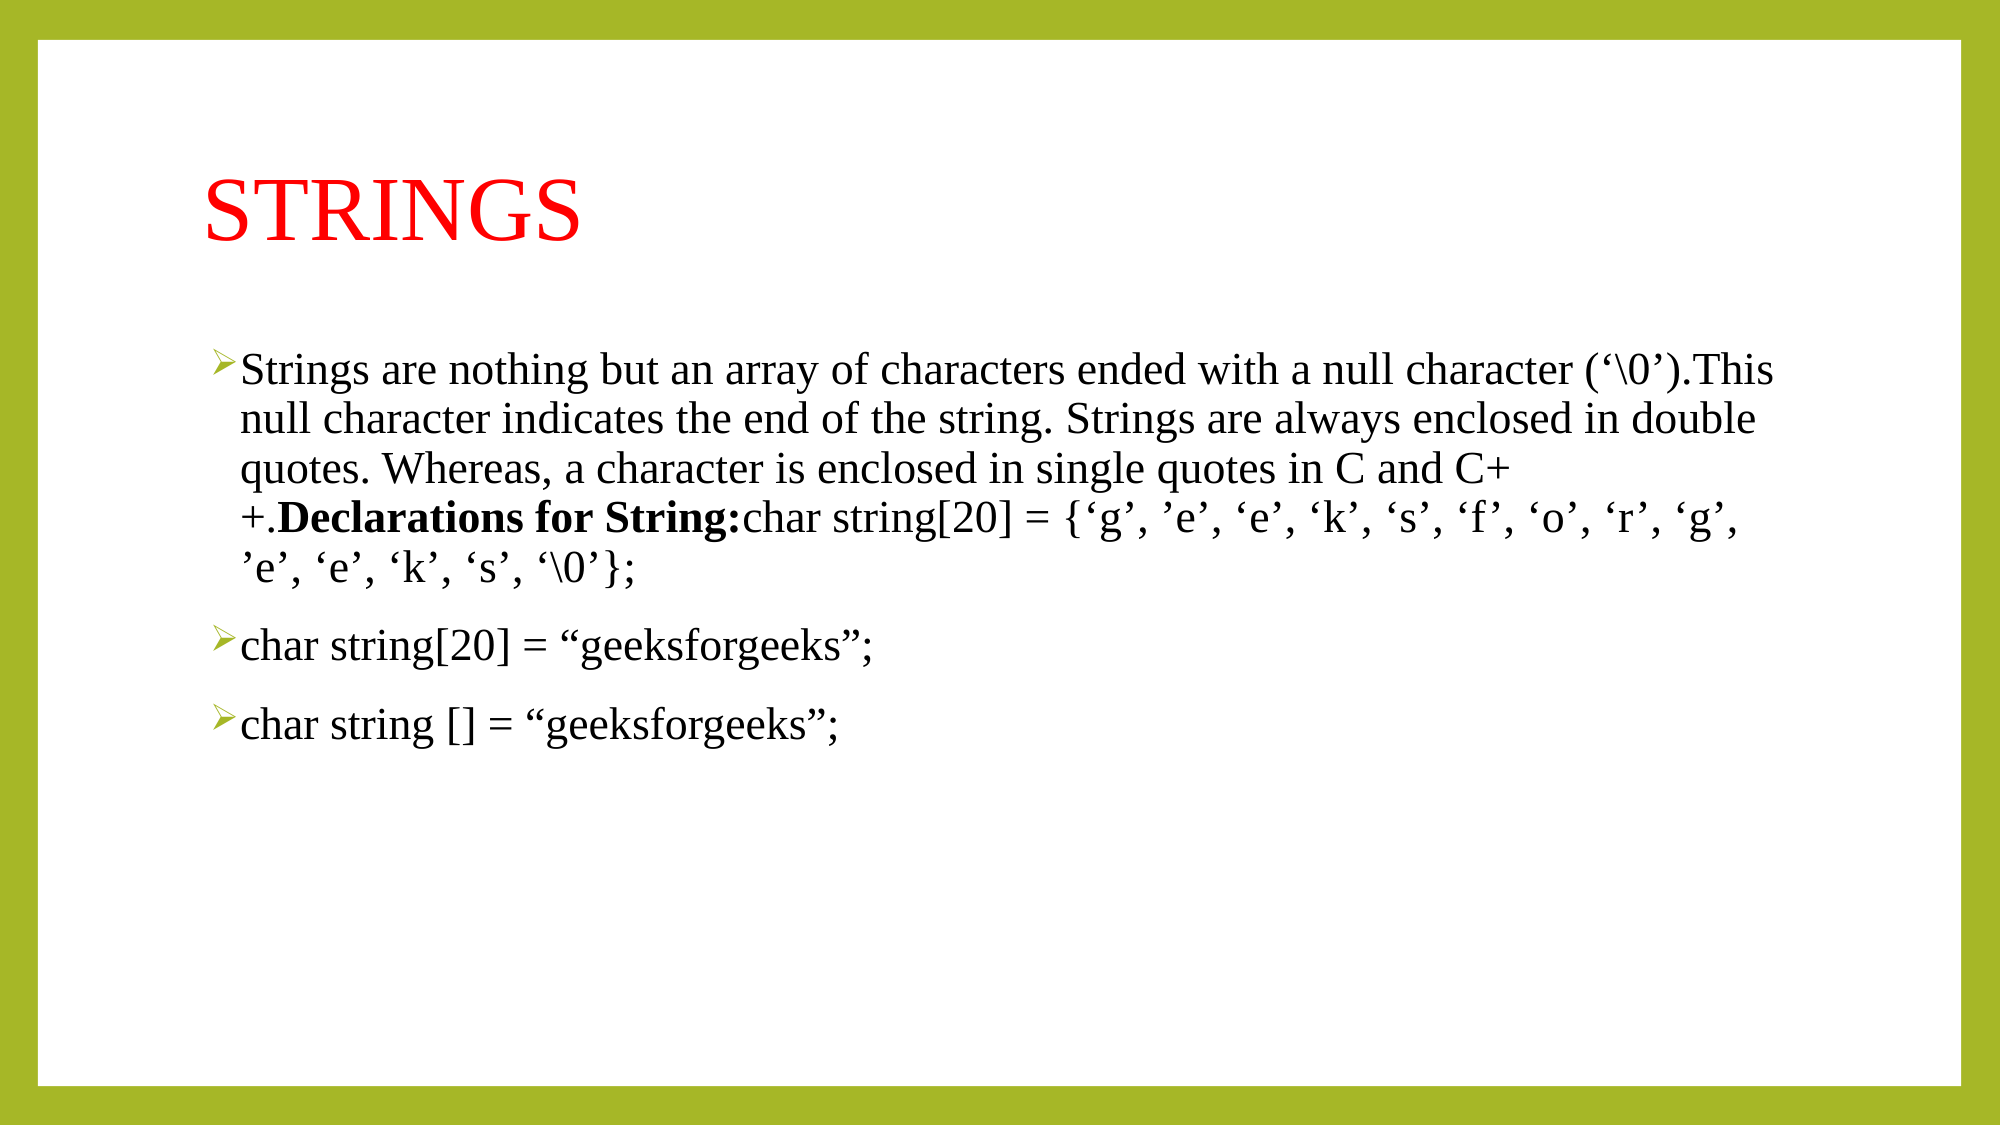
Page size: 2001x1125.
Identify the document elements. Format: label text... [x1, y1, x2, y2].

title STRINGS [187, 99, 1808, 323]
list Strings are nothing but an array of characters ended with a null character (‘\0’).This null character indicates the end of the string. Strings are always enclosed in double quotes. Whereas, a character is enclosed in single quotes in C and C++.Declarations for String:char string[20] = {‘g’, ’e’, ‘e’, ‘k’, ‘s’, ‘f’, ‘o’, ‘r’, ‘g’, ’e’, ‘e’, ‘k’, ‘s’, ‘\0’}; char string[20] = “geeksforgeeks”; char string [] = “geeksforgeeks”; [187, 337, 1808, 1000]
